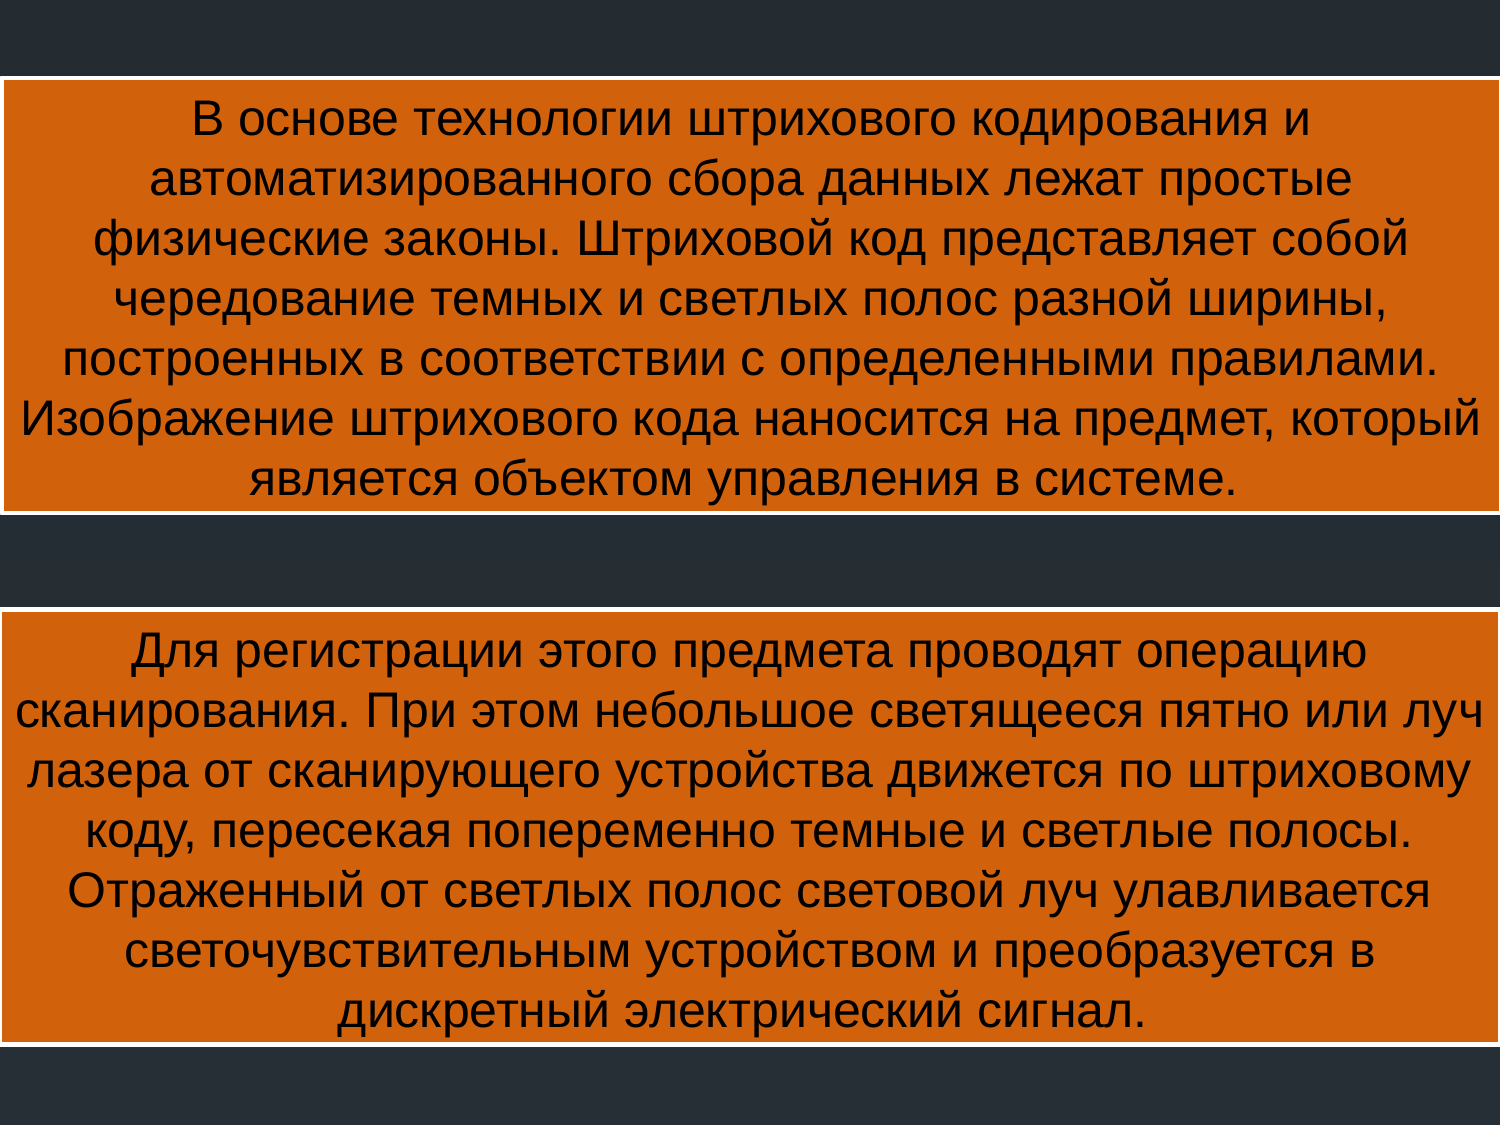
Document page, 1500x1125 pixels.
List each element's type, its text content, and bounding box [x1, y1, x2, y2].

text_box Для регистрации этого предмета проводят операцию сканирования. При этом небольшое светящееся пятно или луч лазера от сканирующего устройства движется по штриховому коду, пересекая попеременно темные и светлые полосы. Отраженный от светлых полос световой луч улавливается светочувствительным устройством и преобразуется в дискретный электрический сигнал. [0, 609, 1500, 1045]
text_box В основе технологии штрихового кодирования и автоматизированного сбора данных лежат простые физические законы. Штриховой код представляет собой чередование темных и светлых полос разной ширины, построенных в соответствии с определенными правилами. Изображение штрихового кода наносится на предмет, который является объектом управления в системе. [1, 78, 1500, 513]
